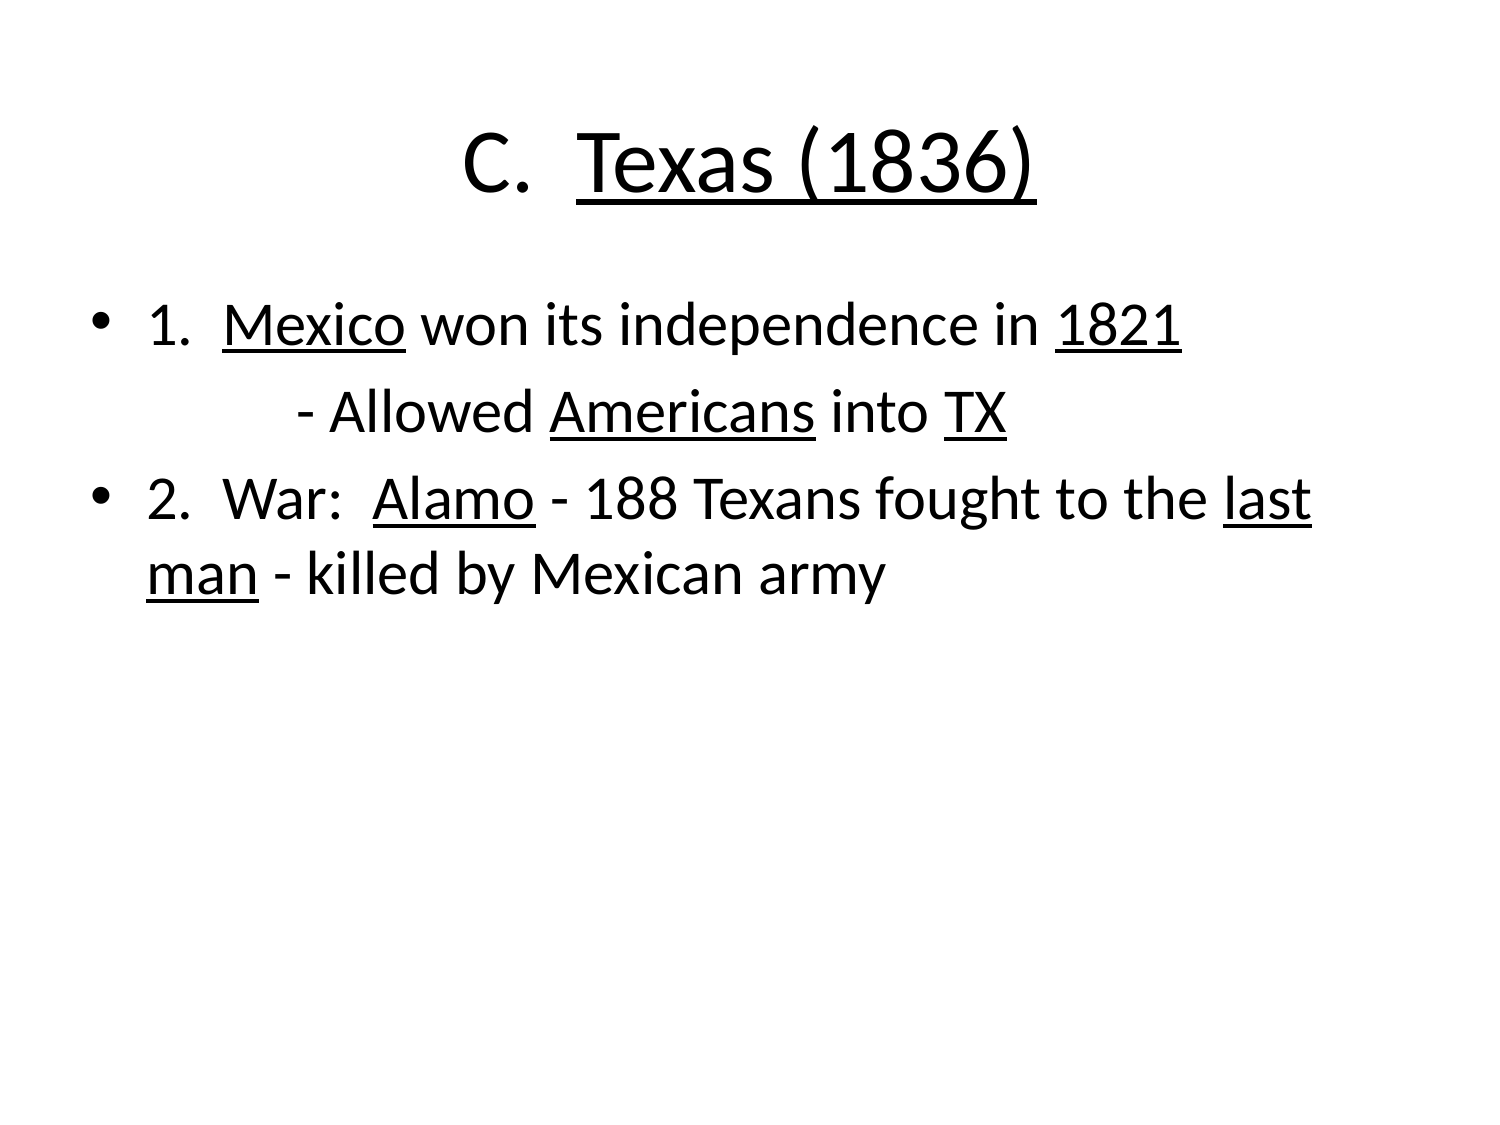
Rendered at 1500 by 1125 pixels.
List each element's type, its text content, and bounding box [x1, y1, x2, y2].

title C. Texas (1836) [75, 62, 1425, 250]
list 1. Mexico won its independence in 1821 - Allowed Americans into TX 2. War: Alamo - 188 Texans fought to the last man - killed by Mexican army [75, 275, 1450, 1038]
